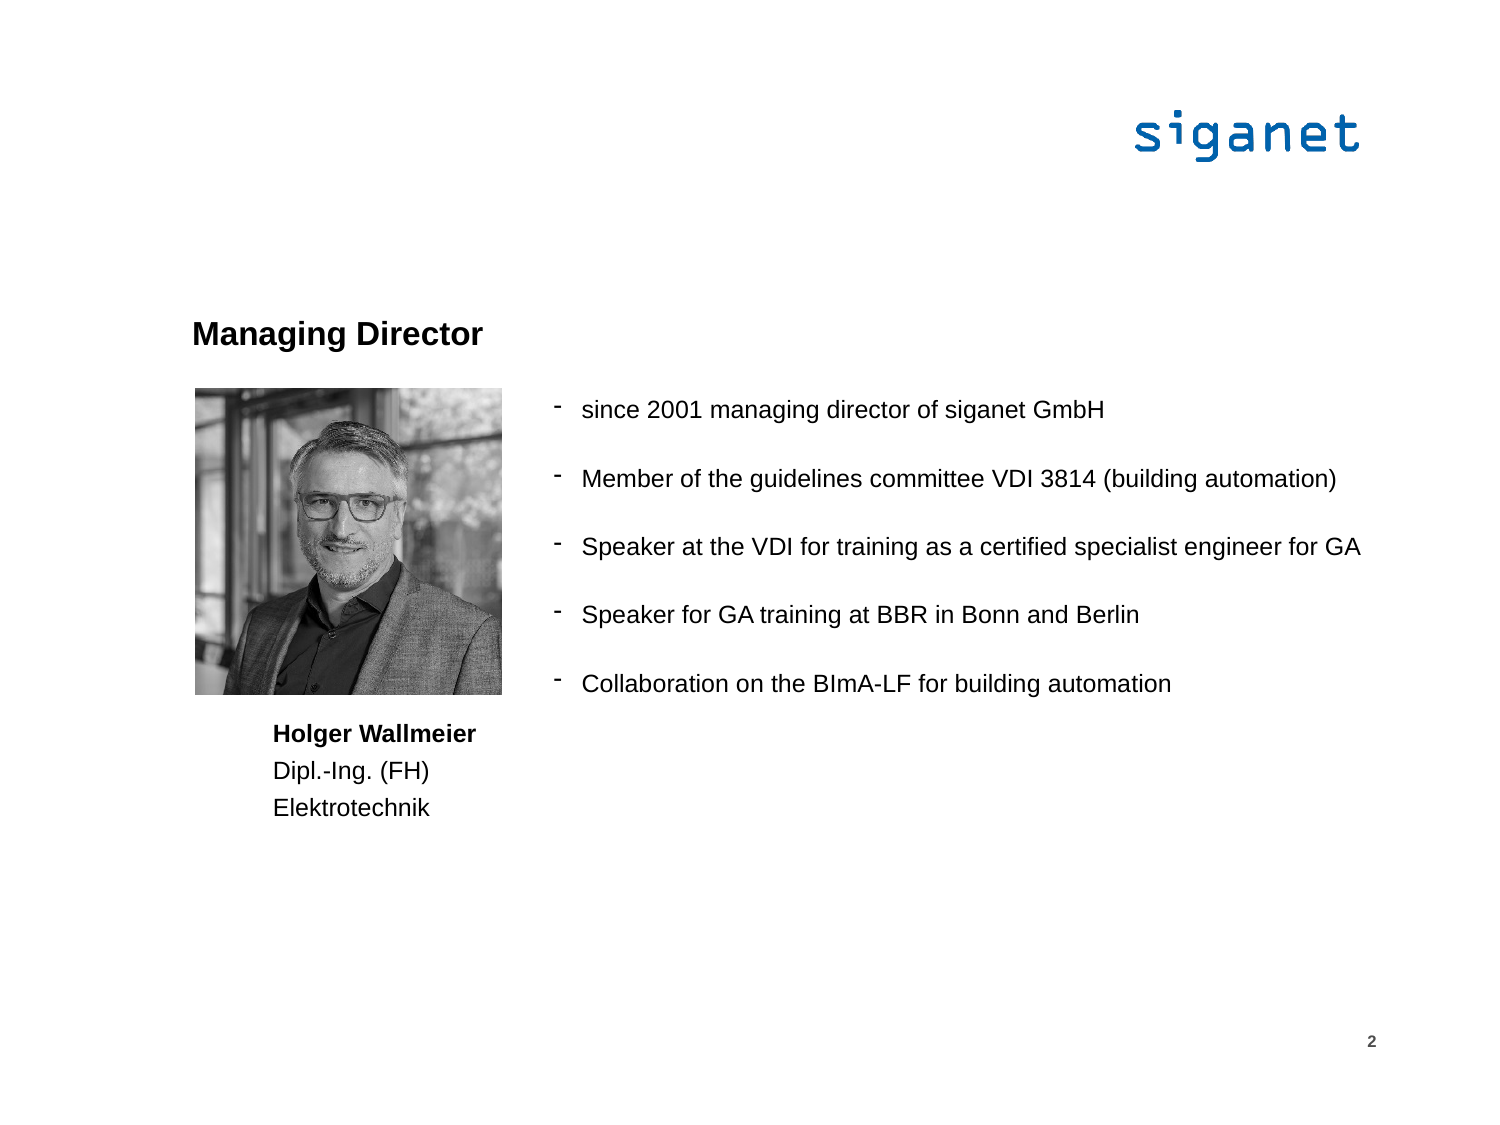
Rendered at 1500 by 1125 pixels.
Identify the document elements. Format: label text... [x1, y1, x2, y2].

text_box since 2001 managing director of siganet GmbH Member of the guidelines committee VDI 3814 (building automation) Speaker at the VDI for training as a certified specialist engineer for GA Speaker for GA training at BBR in Bonn and Berlin Collaboration on the BImA-LF for building automation [538, 386, 1431, 735]
picture [195, 388, 502, 696]
picture [1135, 110, 1359, 162]
text_box Managing Director [177, 294, 591, 360]
text_box Holger Wallmeier Dipl.-Ing. (FH) Elektrotechnik [182, 672, 553, 867]
